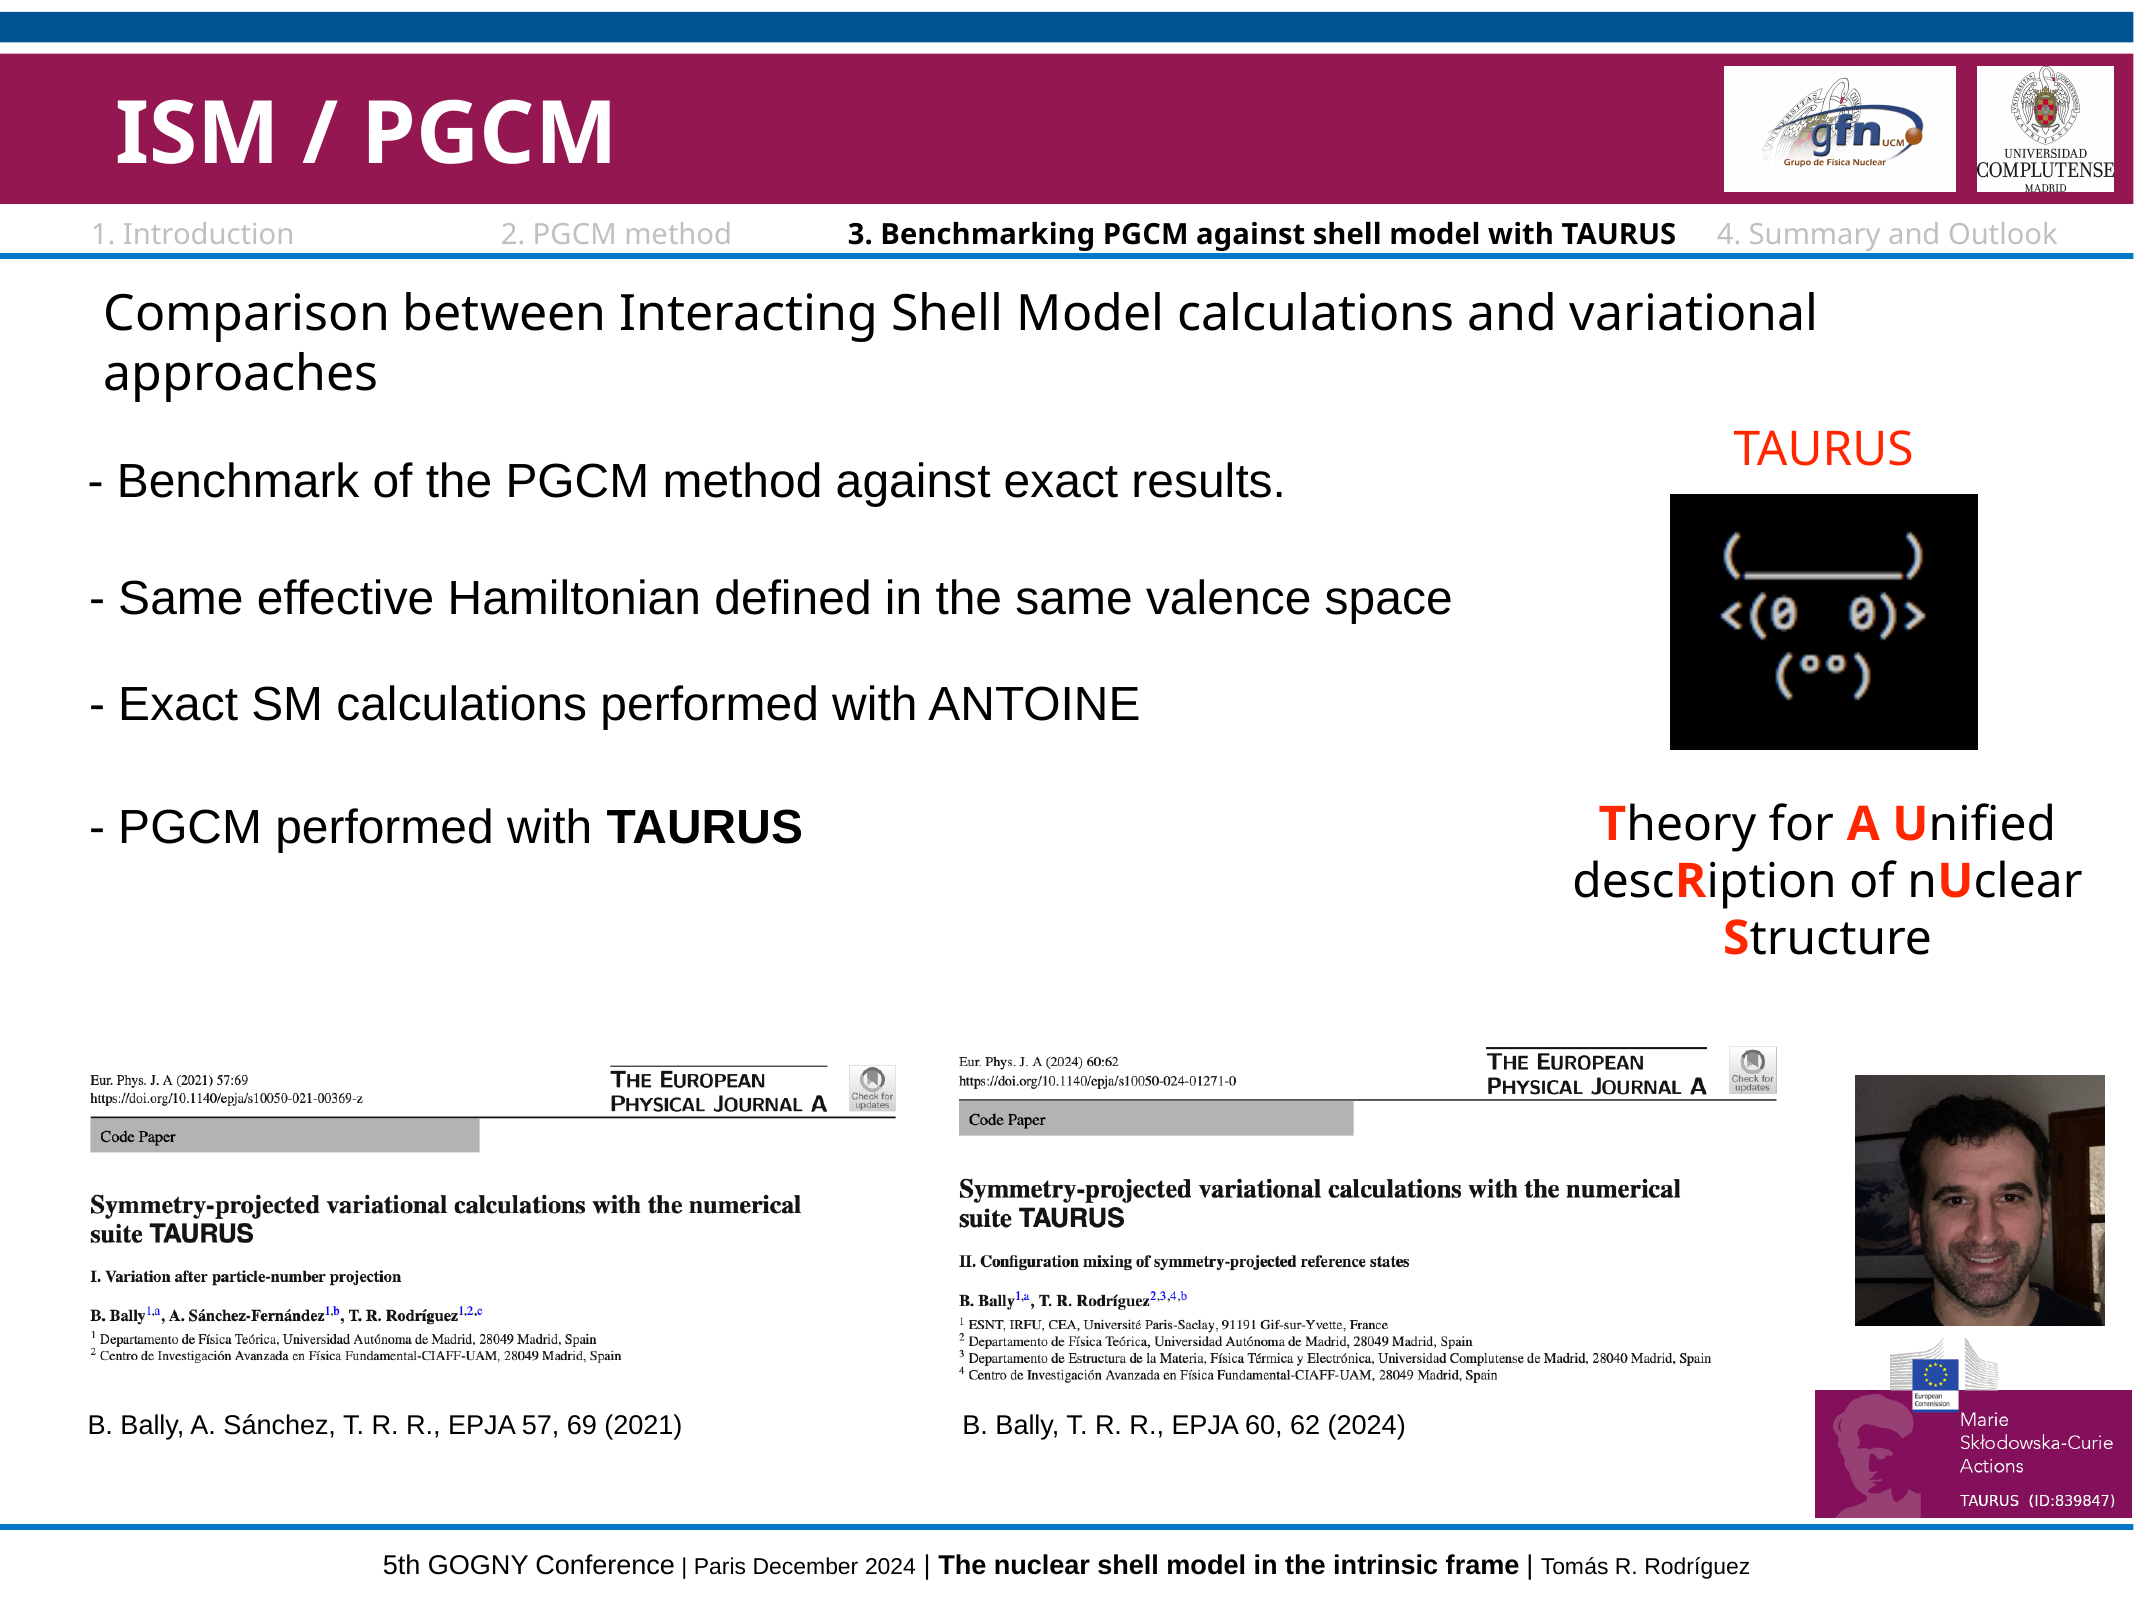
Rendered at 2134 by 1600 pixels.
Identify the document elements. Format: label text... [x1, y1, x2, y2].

picture [1724, 66, 1956, 192]
text_box ISM / PGCM [107, 67, 1391, 189]
text_box Comparison between Interacting Shell Model calculations and variational approaches [95, 272, 2092, 402]
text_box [78, 409, 2134, 1518]
picture [1977, 66, 2114, 192]
